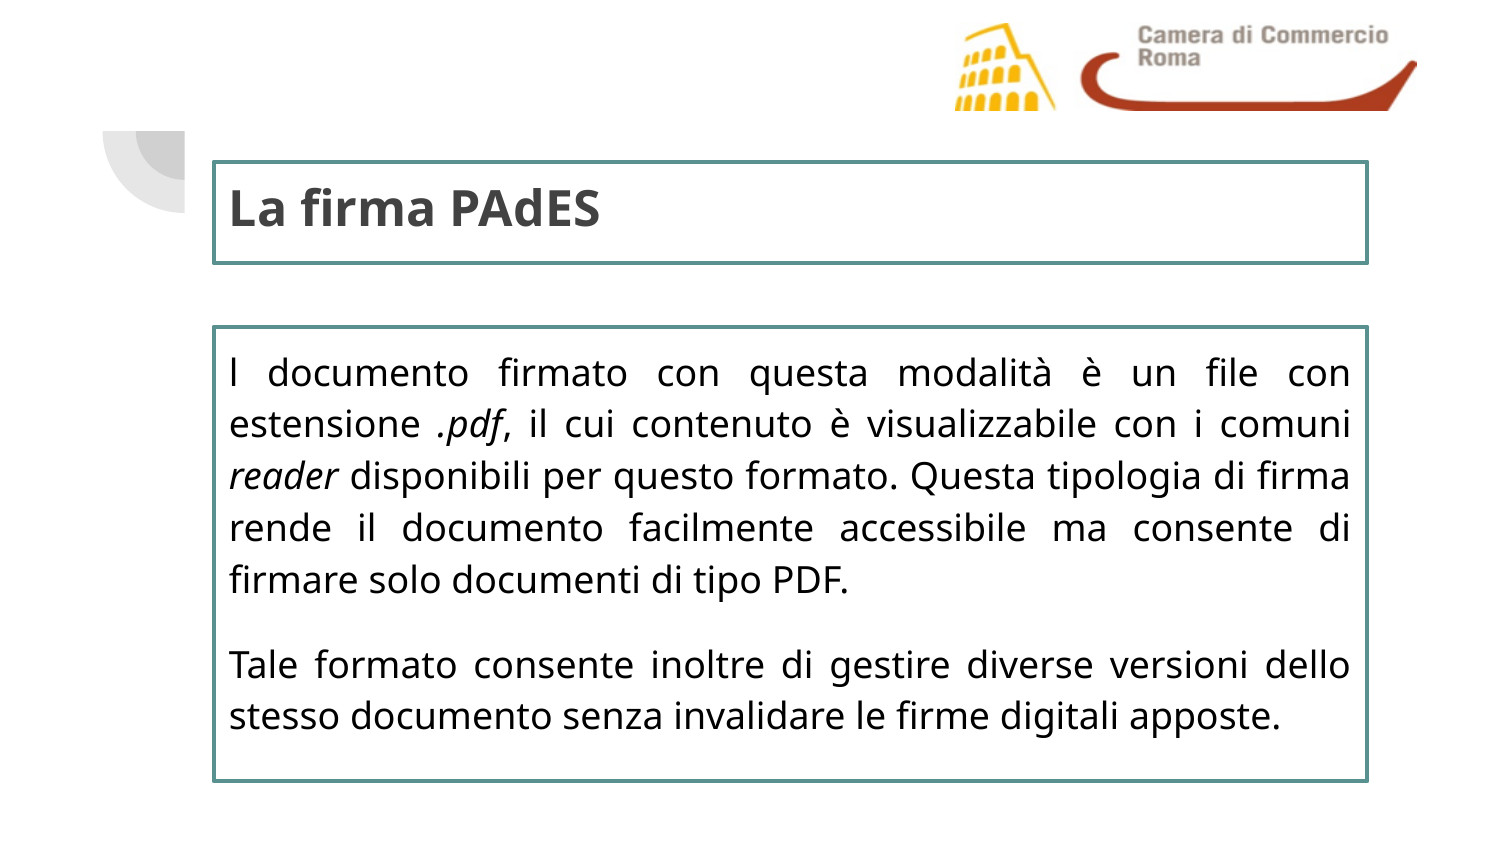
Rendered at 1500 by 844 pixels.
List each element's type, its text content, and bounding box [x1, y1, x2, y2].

list l documento firmato con questa modalità è un file con estensione .pdf, il cui contenuto è visualizzabile con i comuni reader disponibili per questo formato. Questa tipologia di firma rende il documento facilmente accessibile ma consente di firmare solo documenti di tipo PDF. Tale formato consente inoltre di gestire diverse versioni dello stesso documento senza invalidare le firme digitali apposte. [213, 326, 1368, 782]
picture [955, 23, 1417, 112]
title La firma PAdES [213, 161, 1368, 264]
